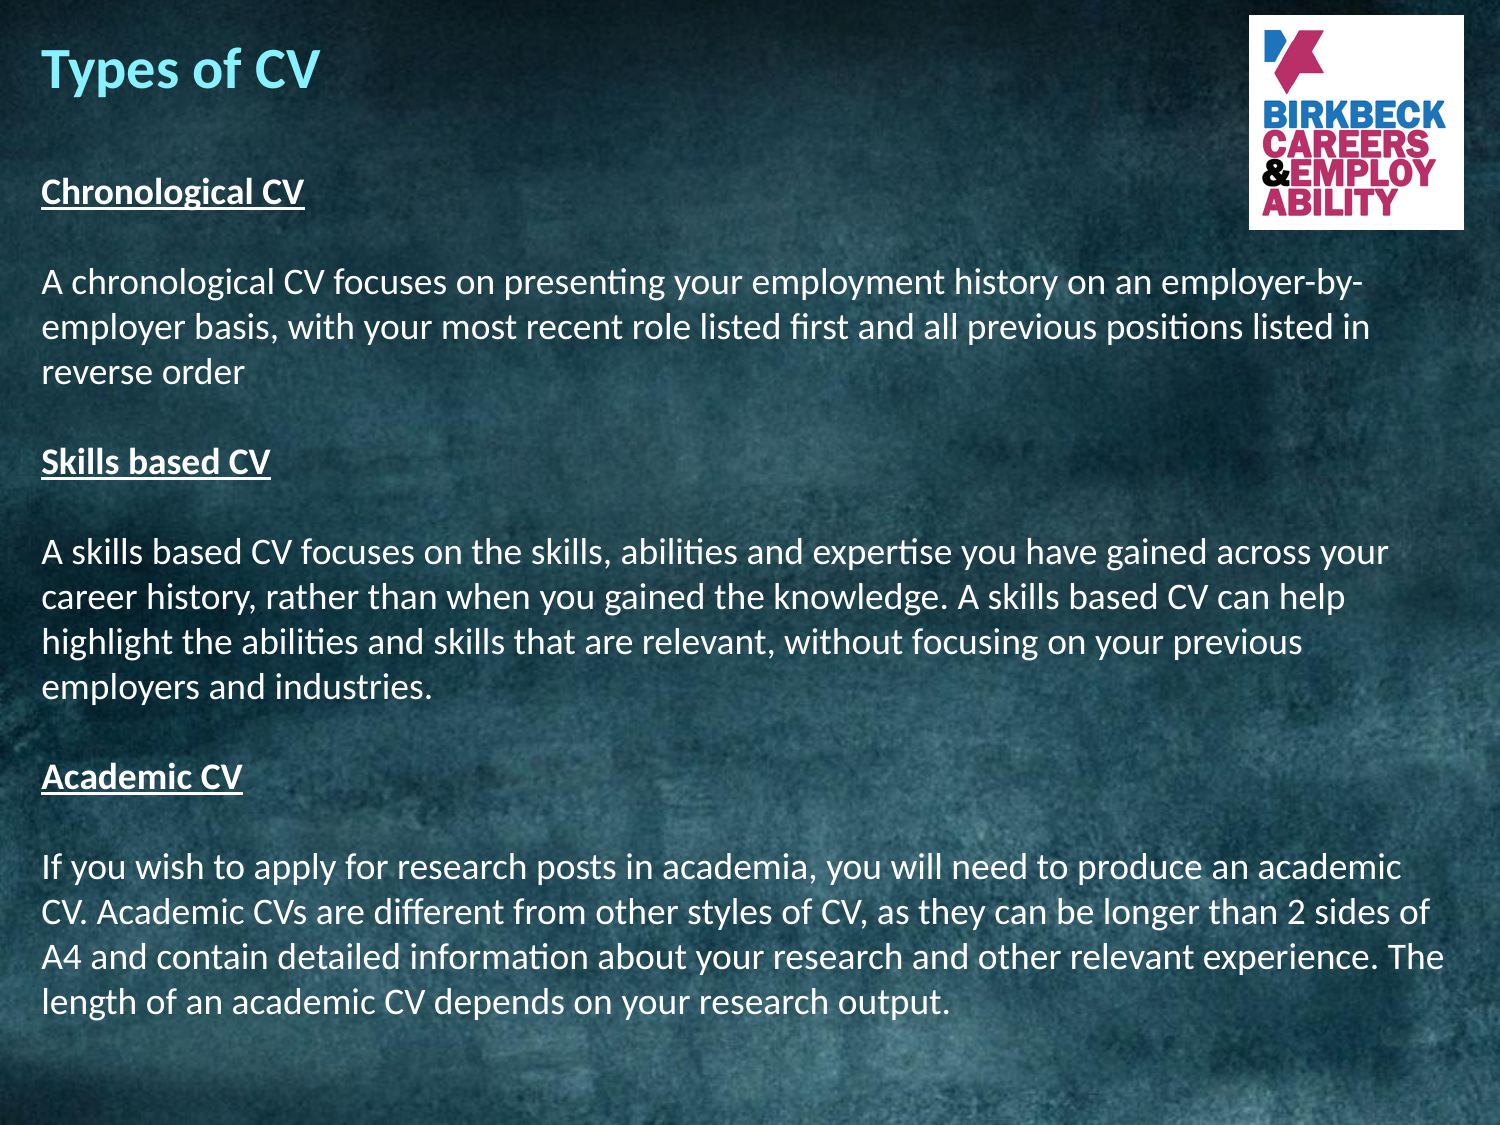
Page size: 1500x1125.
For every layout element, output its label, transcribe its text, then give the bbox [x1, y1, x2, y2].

text_box Types of CV [26, 22, 993, 108]
text_box Chronological CV A chronological CV focuses on presenting your employment history on an employer-by-employer basis, with your most recent role listed first and all previous positions listed in reverse order Skills based CV A skills based CV focuses on the skills, abilities and expertise you have gained across your career history, rather than when you gained the knowledge. A skills based CV can help highlight the abilities and skills that are relevant, without focusing on your previous employers and industries. Academic CV If you wish to apply for research posts in academia, you will need to produce an academic CV. Academic CVs are different from other styles of CV, as they can be longer than 2 sides of A4 and contain detailed information about your research and other relevant experience. The length of an academic CV depends on your research output. [26, 159, 1464, 1075]
picture [0, 0, 1500, 1125]
